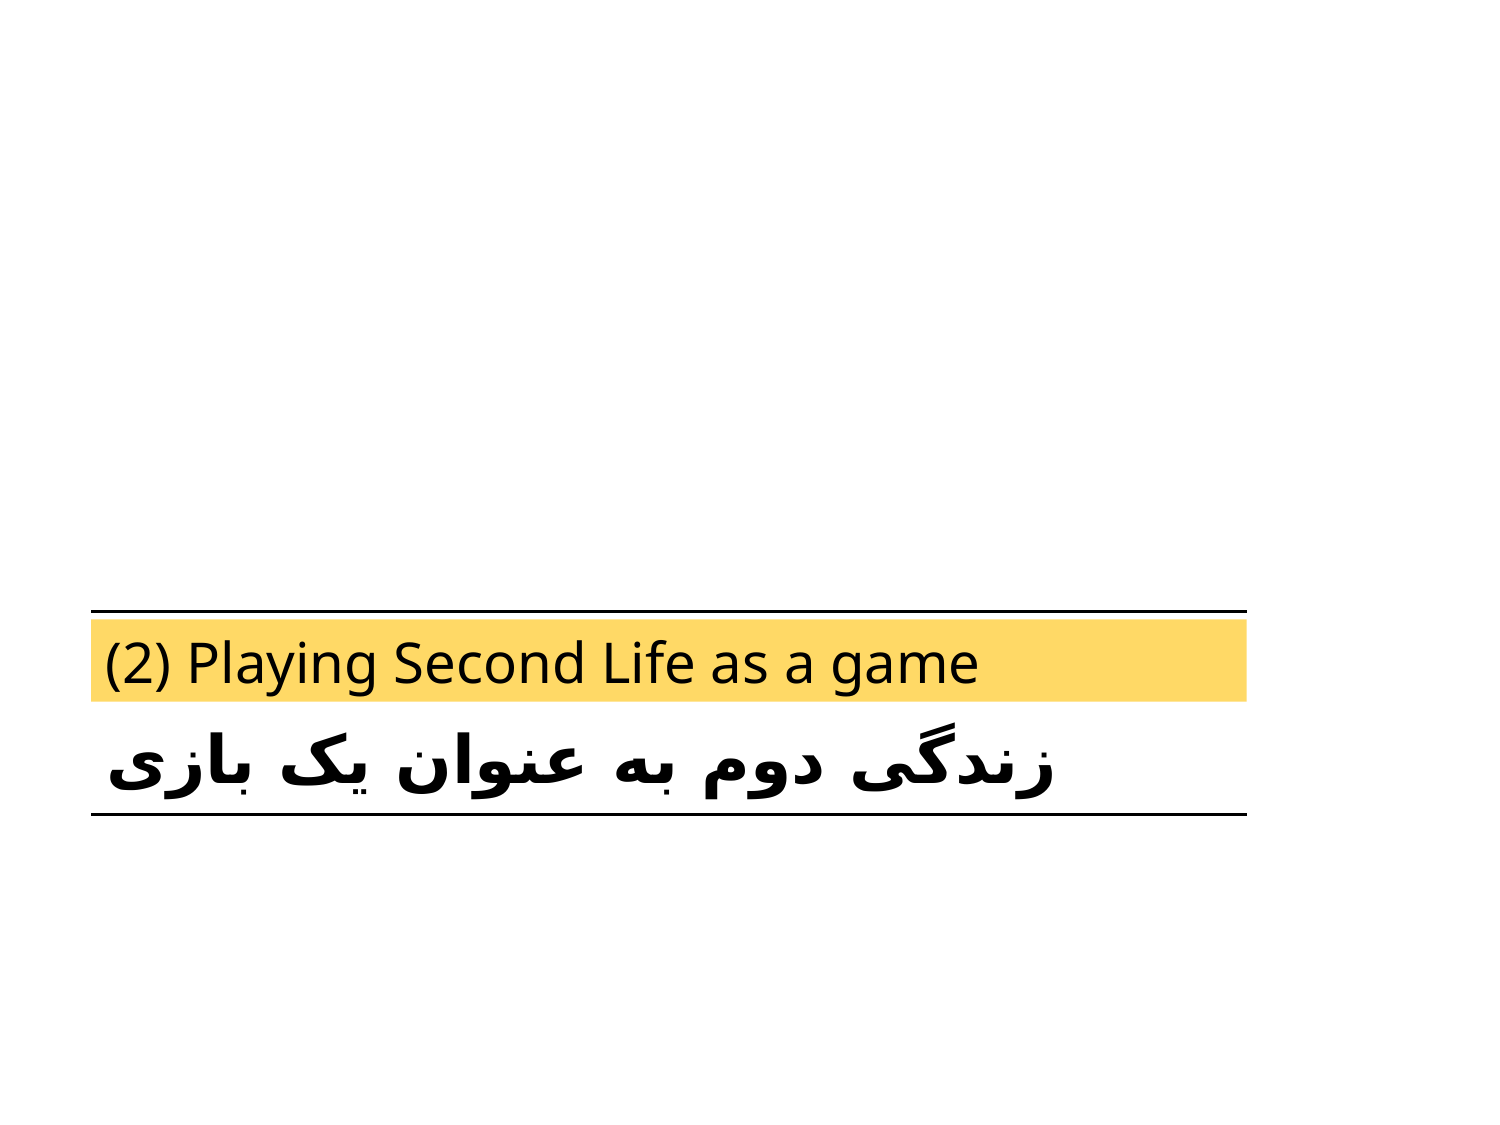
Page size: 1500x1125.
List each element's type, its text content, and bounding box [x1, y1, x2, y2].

text_box زندگی دوم به عنوان يک بازی [91, 709, 1247, 804]
text_box (2) Playing Second Life as a game [91, 619, 1247, 702]
